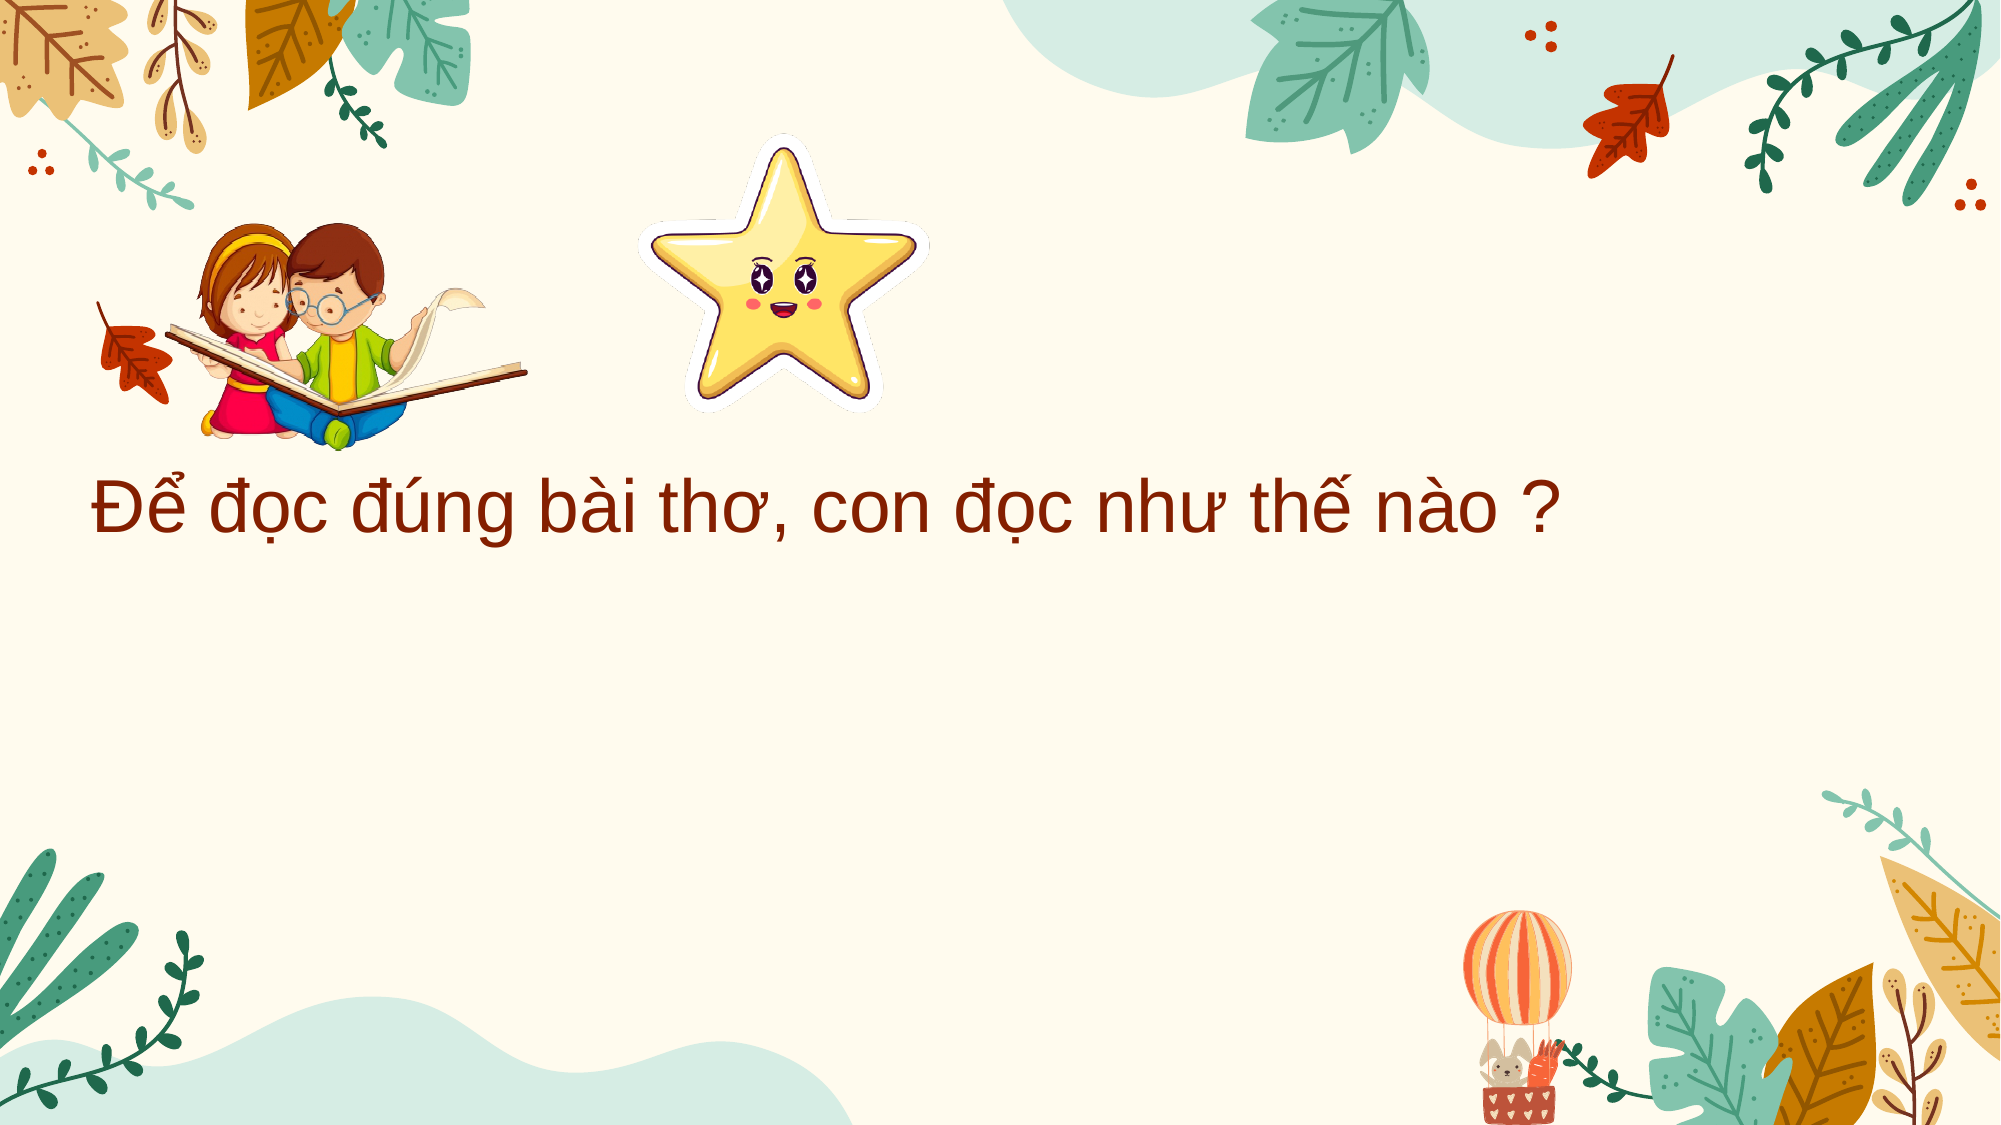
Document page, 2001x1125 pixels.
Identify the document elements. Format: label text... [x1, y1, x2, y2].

picture [145, 182, 533, 489]
title Để đọc đúng bài thơ, con đọc như thế nào ? [53, 453, 1602, 563]
picture [625, 114, 942, 432]
picture [1462, 910, 1573, 1125]
